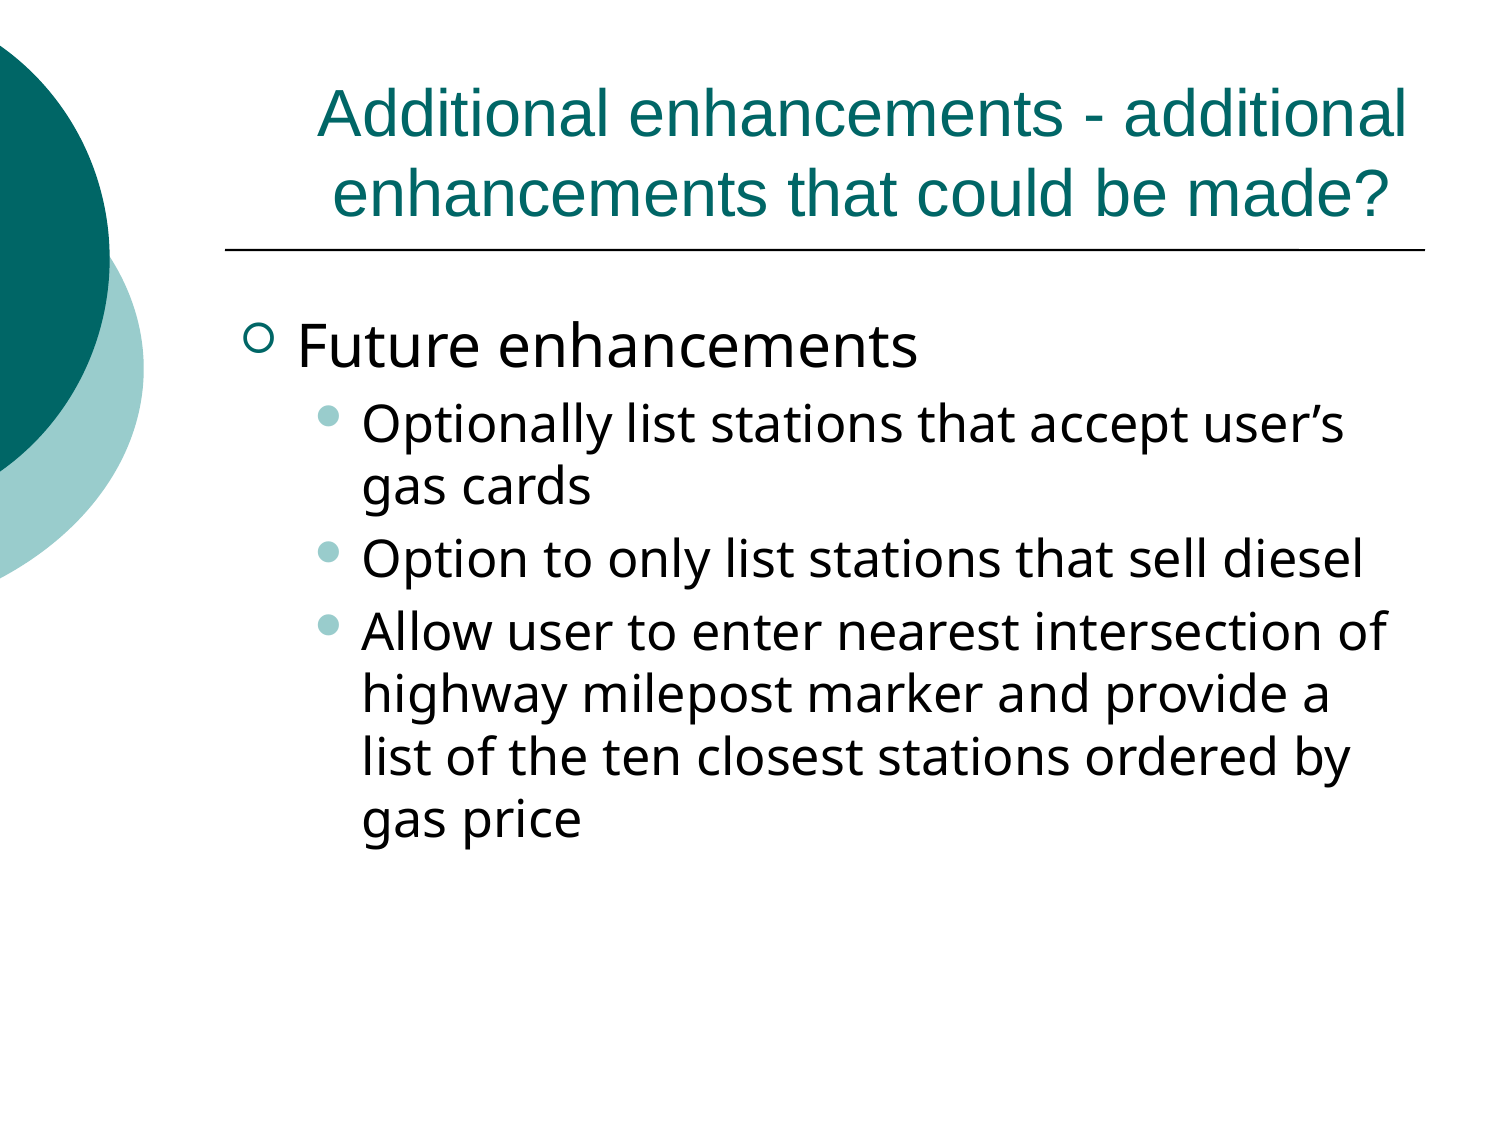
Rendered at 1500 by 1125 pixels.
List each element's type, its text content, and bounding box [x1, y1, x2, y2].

list Future enhancements Optionally list stations that accept user’s gas cards Option to only list stations that sell diesel Allow user to enter nearest intersection of highway milepost marker and provide a list of the ten closest stations ordered by gas price [224, 299, 1425, 975]
title Additional enhancements - additional enhancements that could be made? [0, 49, 1425, 237]
